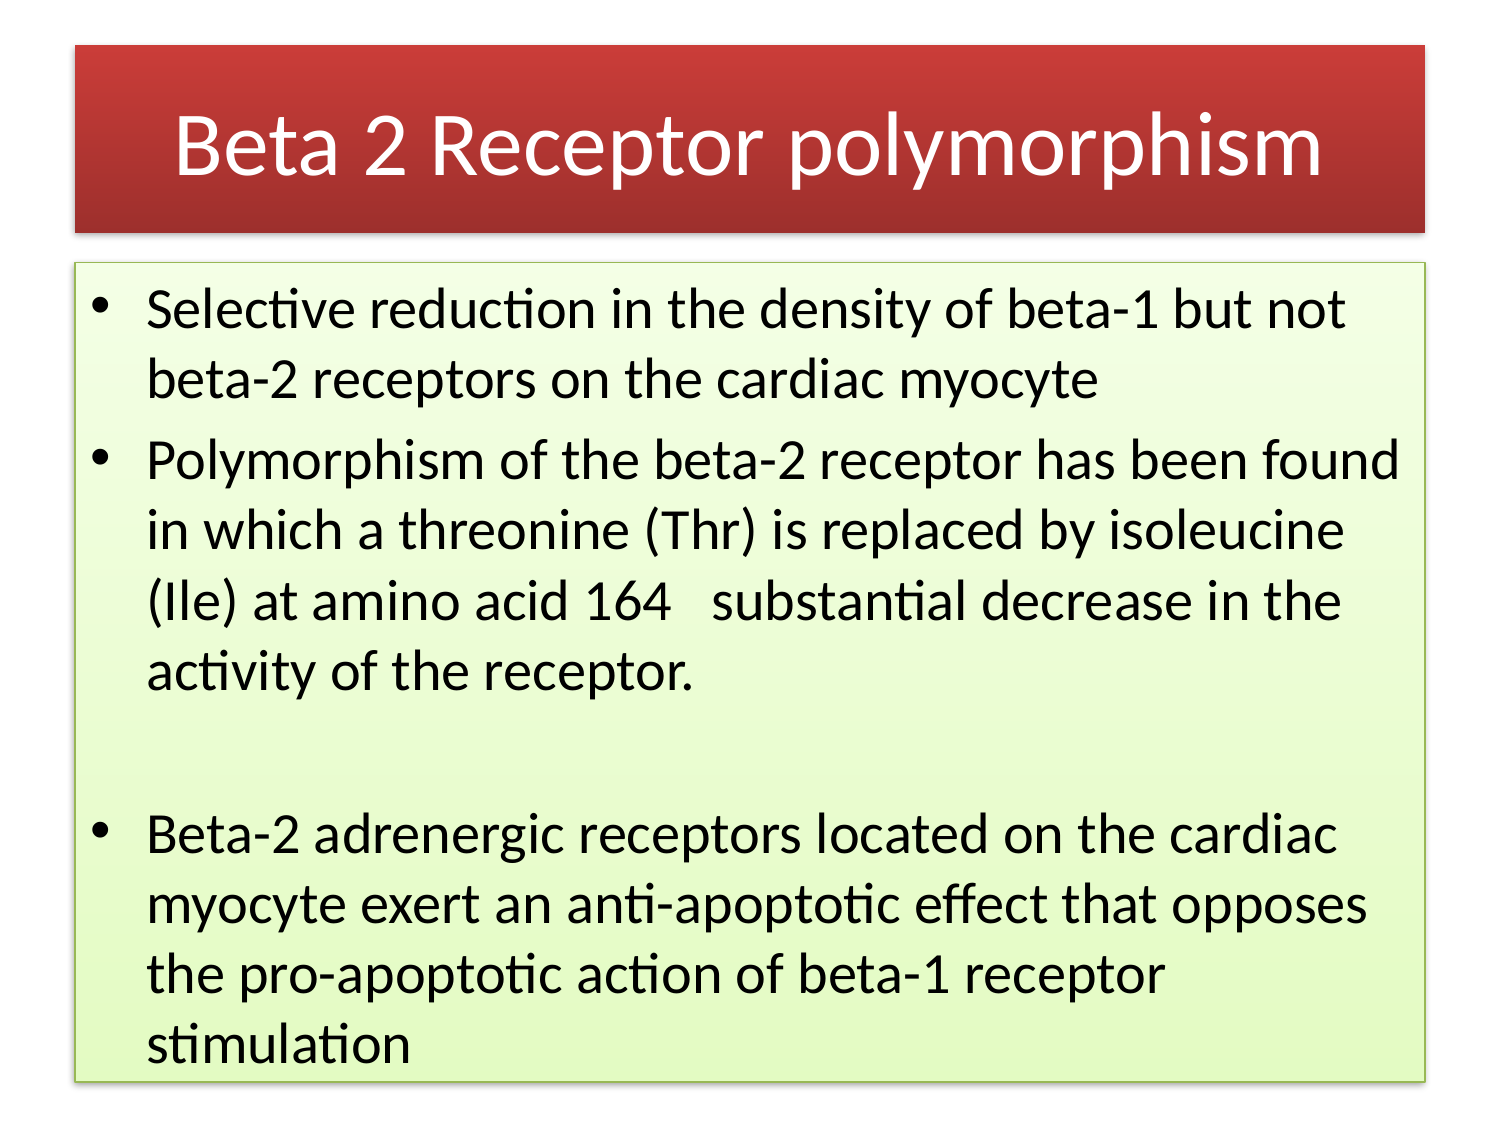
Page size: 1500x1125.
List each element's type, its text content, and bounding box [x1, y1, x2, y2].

title Beta 2 Receptor polymorphism [75, 45, 1425, 233]
list Selective reduction in the density of beta-1 but not beta-2 receptors on the cardiac myocyte Polymorphism of the beta-2 receptor has been found in which a threonine (Thr) is replaced by isoleucine (Ile) at amino acid 164 substantial decrease in the activity of the receptor. Beta-2 adrenergic receptors located on the cardiac myocyte exert an anti-apoptotic effect that opposes the pro-apoptotic action of beta-1 receptor stimulation [74, 262, 1426, 1083]
